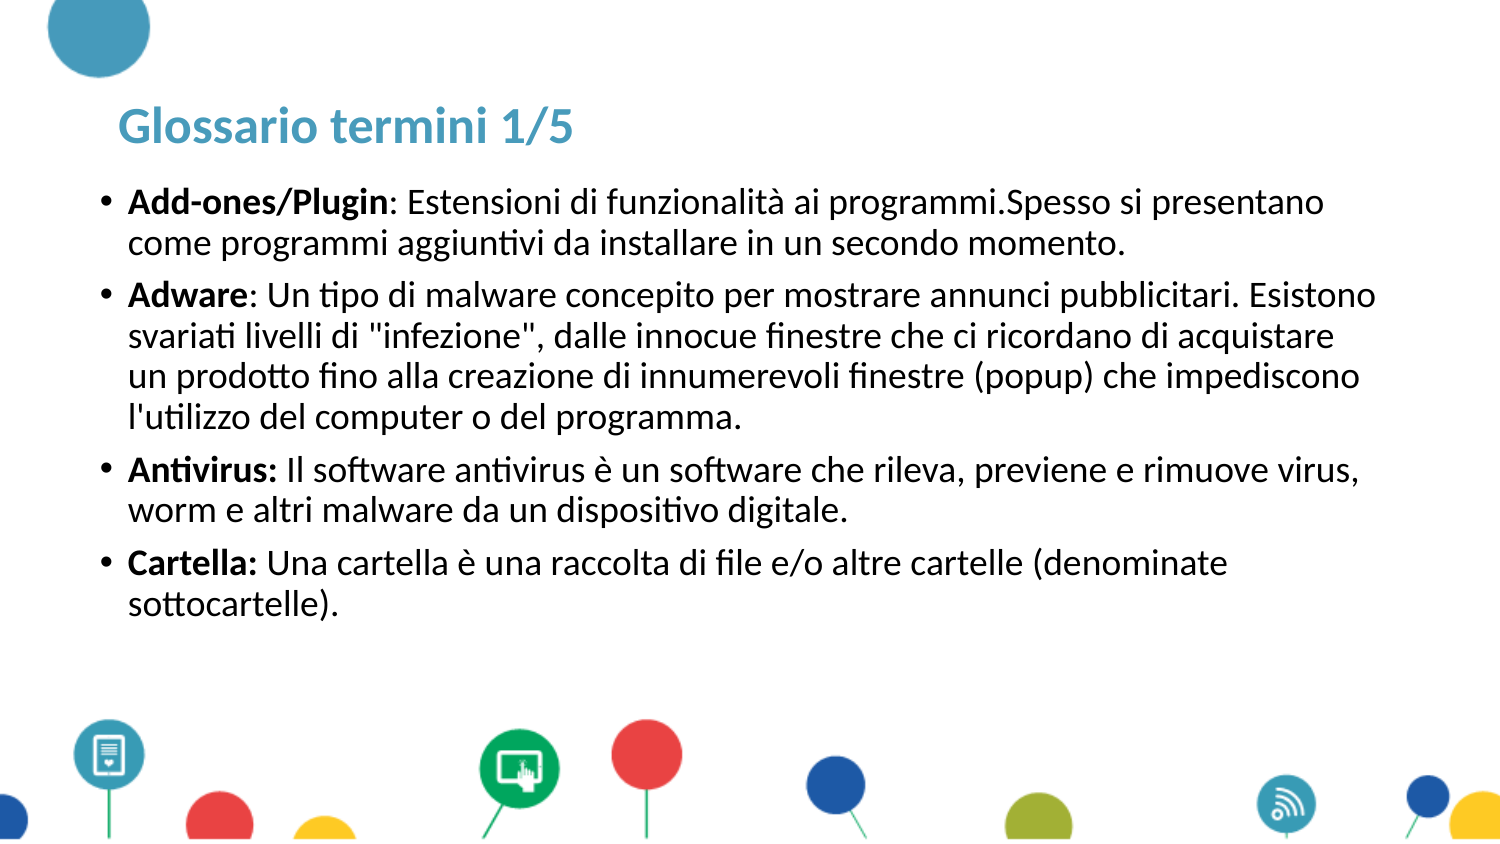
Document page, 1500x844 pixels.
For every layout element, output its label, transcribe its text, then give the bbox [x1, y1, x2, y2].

list Add-ones/Plugin: Estensioni di funzionalità ai programmi.Spesso si presentano come programmi aggiuntivi da installare in un secondo momento. Adware: Un tipo di malware concepito per mostrare annunci pubblicitari. Esistono svariati livelli di "infezione", dalle innocue finestre che ci ricordano di acquistare un prodotto fino alla creazione di innumerevoli finestre (popup) che impediscono l'utilizzo del computer o del programma. Antivirus: Il software antivirus è un software che rileva, previene e rimuove virus, worm e altri malware da un dispositivo digitale. Cartella: Una cartella è una raccolta di file e/o altre cartelle (denominate sottocartelle). [84, 174, 1397, 710]
title Glossario termini 1/5 [103, 44, 1397, 174]
picture [0, 0, 1500, 844]
